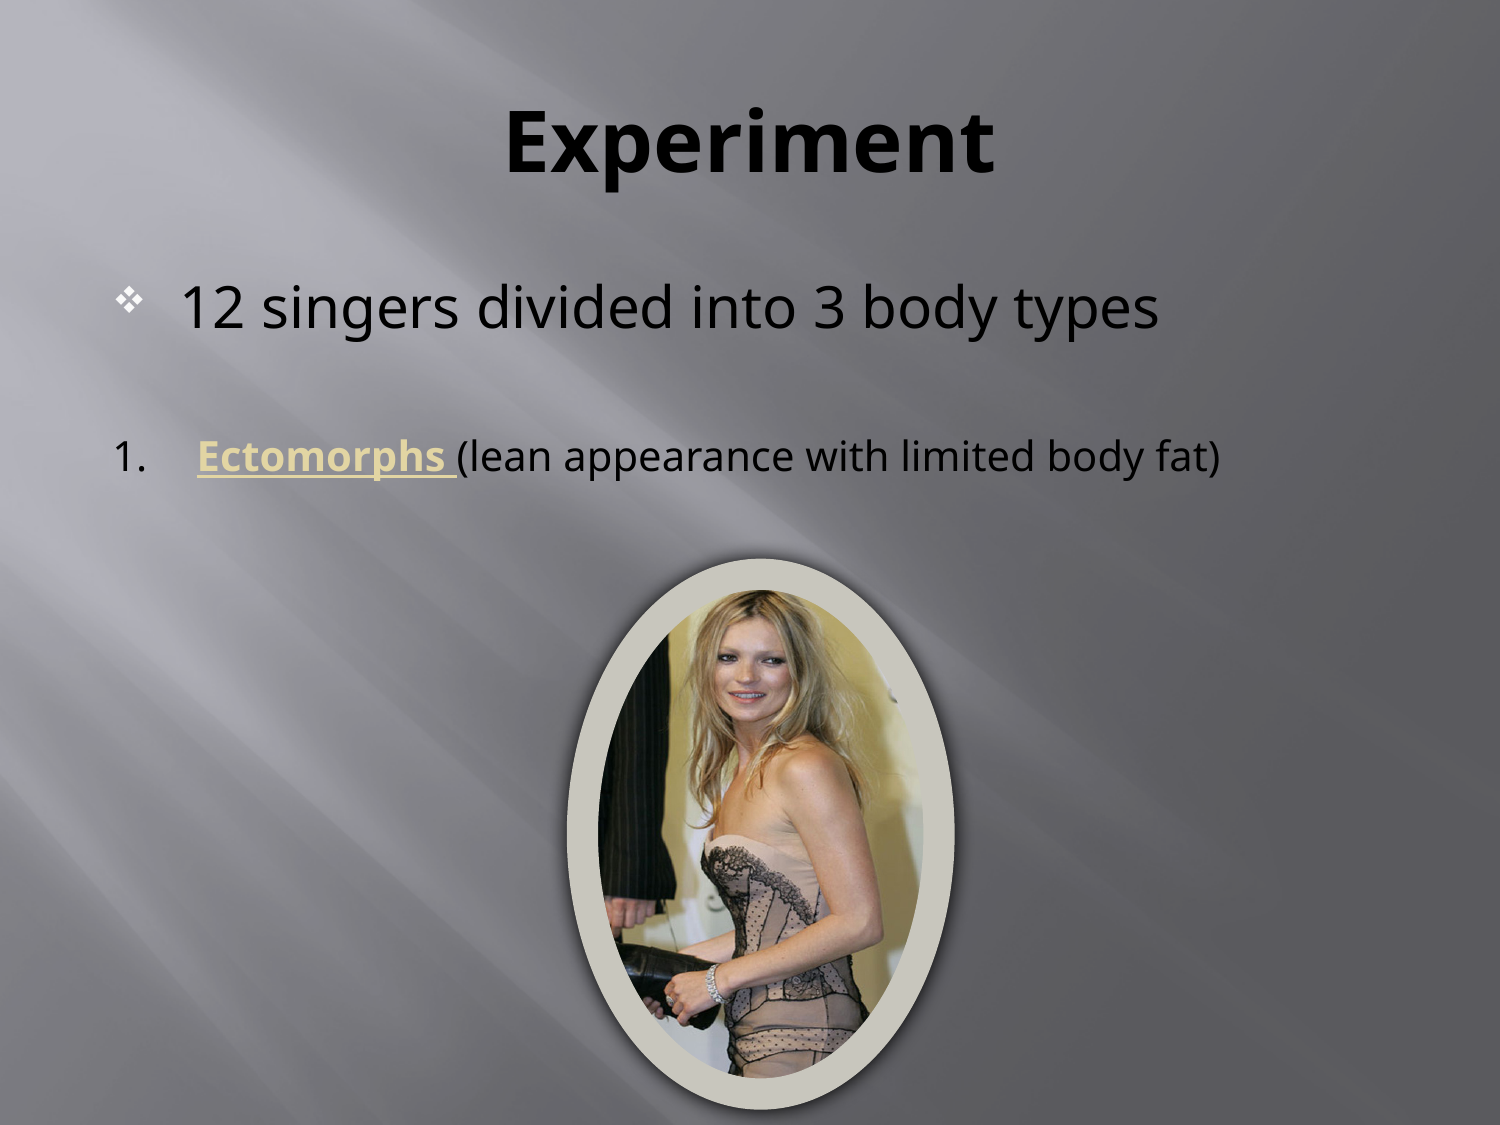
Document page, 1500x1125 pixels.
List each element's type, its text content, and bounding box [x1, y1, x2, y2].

list 12 singers divided into 3 body types 1. Ectomorphs (lean appearance with limited body fat) [75, 262, 1425, 1035]
picture [582, 574, 940, 1095]
title Experiment [75, 45, 1425, 233]
